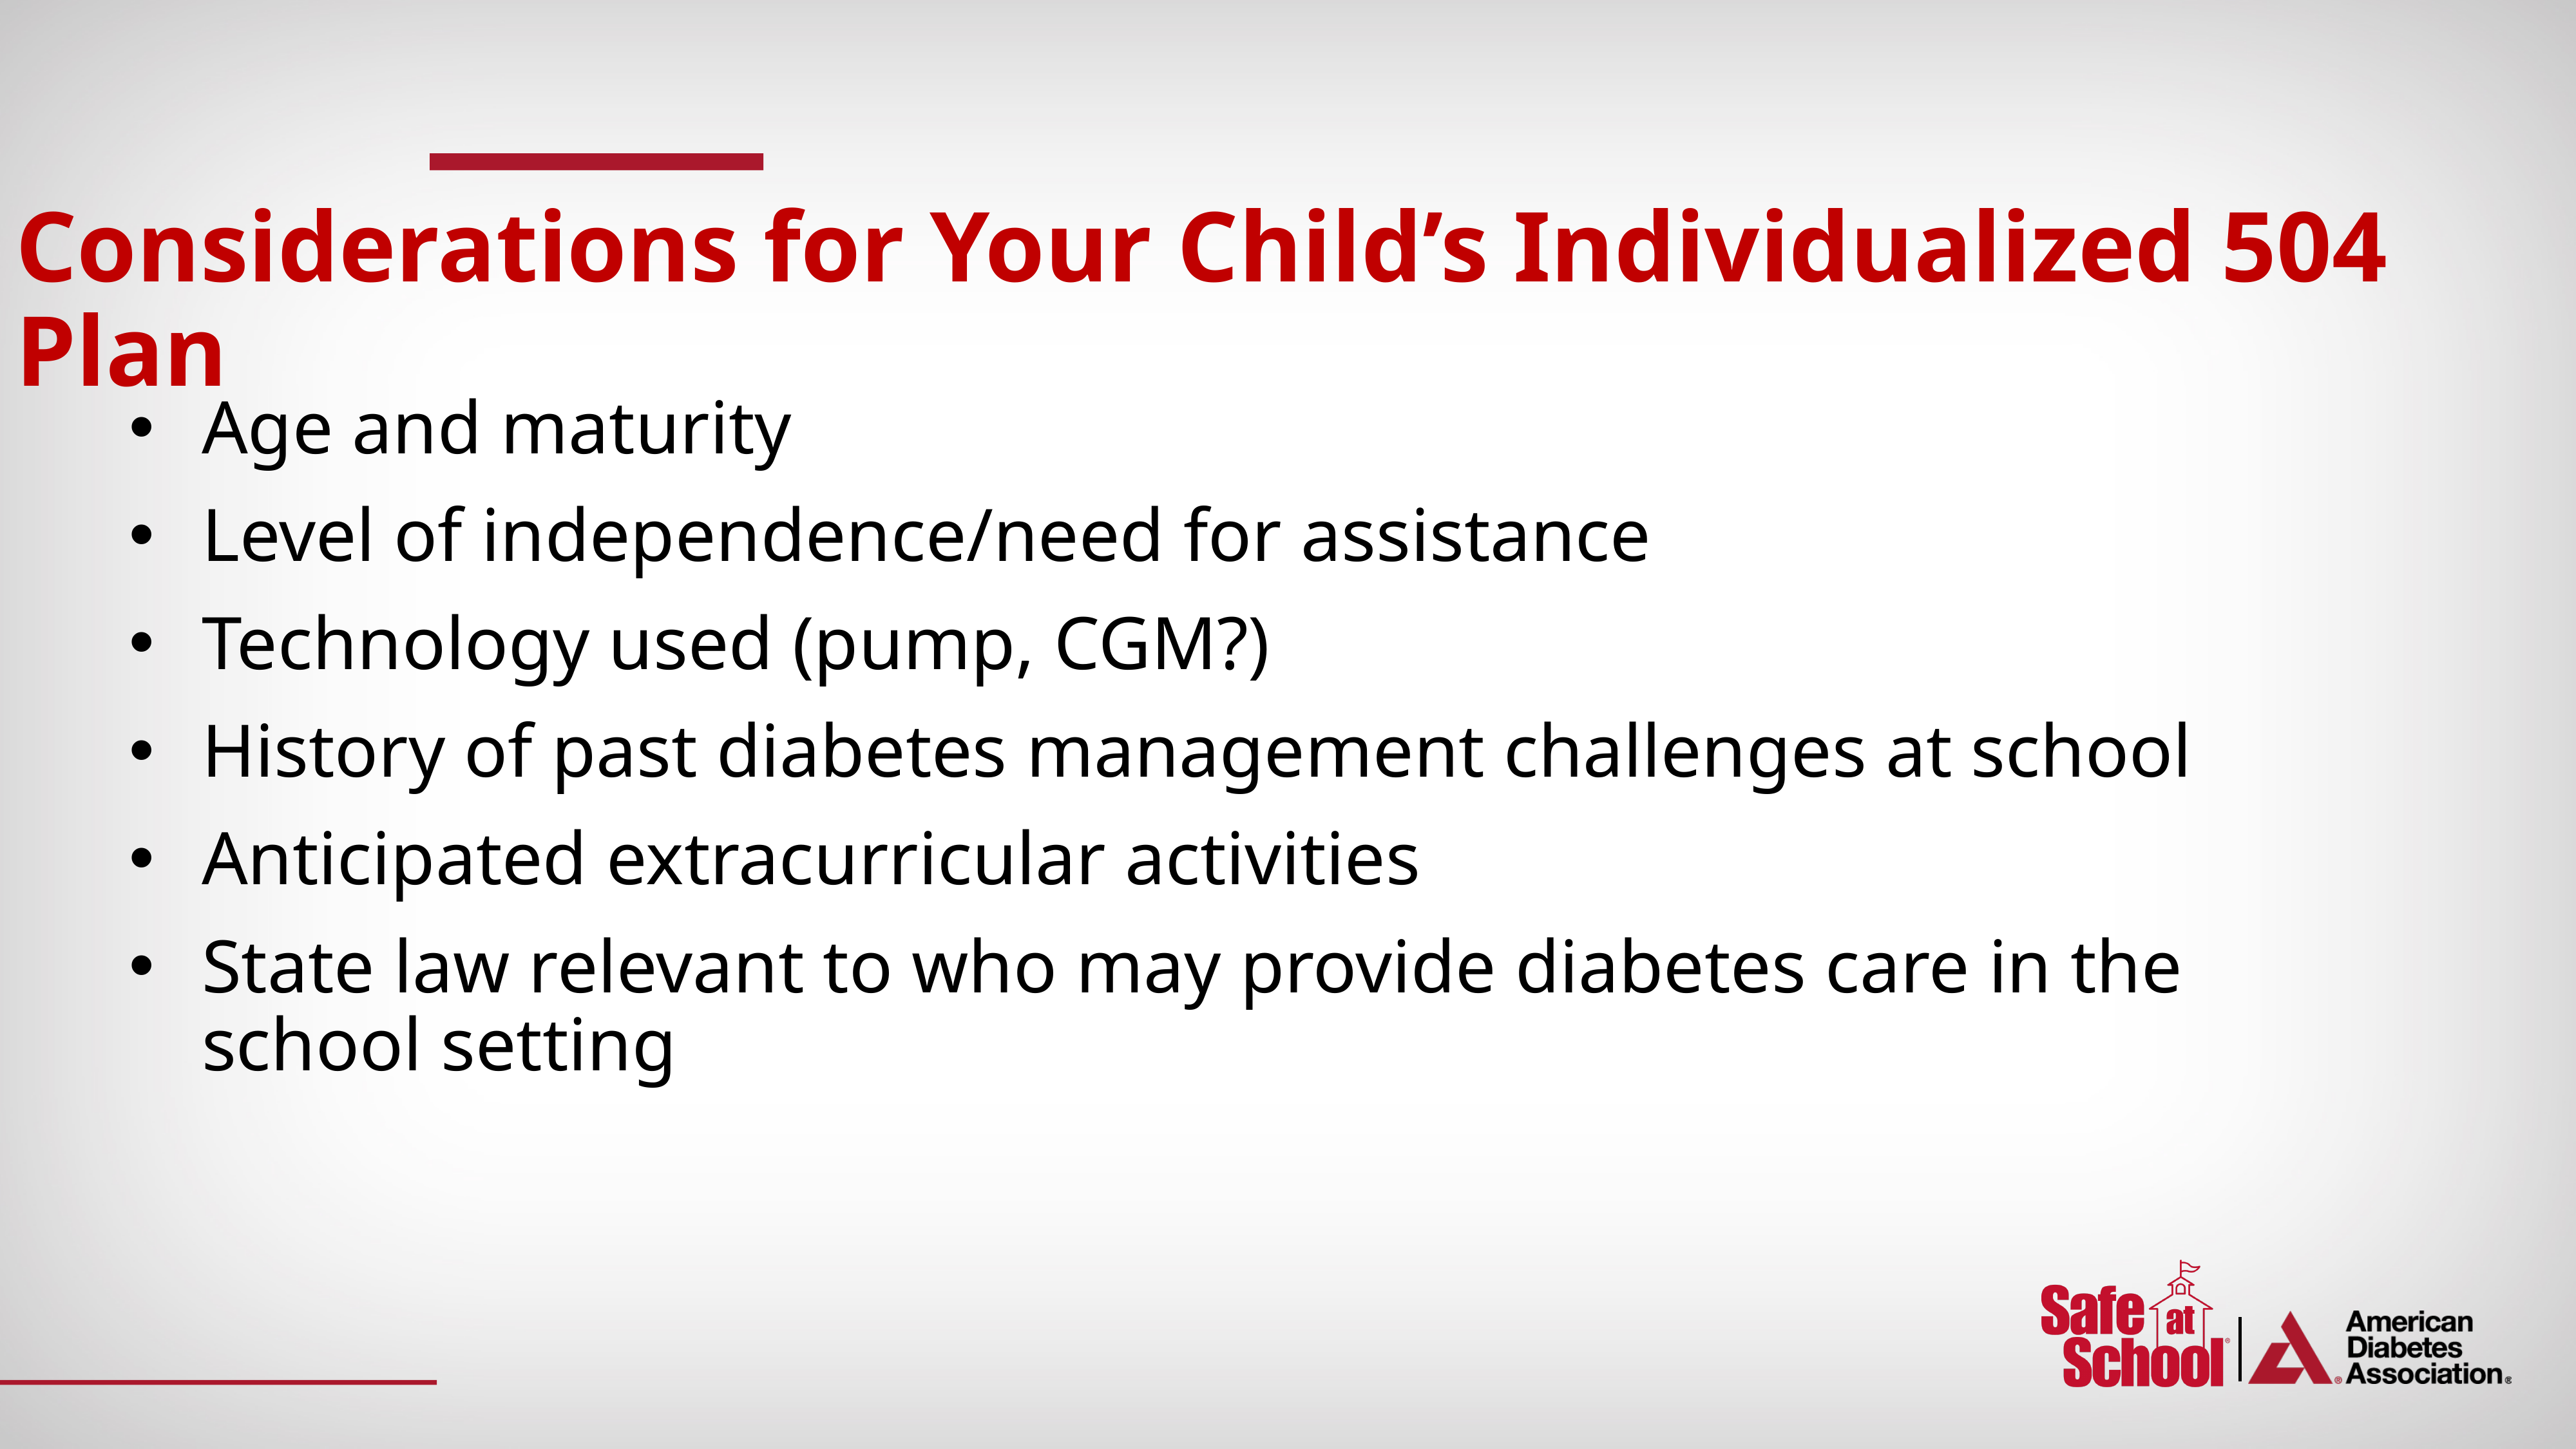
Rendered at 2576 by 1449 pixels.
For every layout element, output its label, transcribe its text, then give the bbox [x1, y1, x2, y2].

text_box Considerations for Your Child’s Individualized 504 Plan [6, 193, 2576, 354]
picture [0, 0, 2576, 1449]
text_box Age and maturity Level of independence/need for assistance Technology used (pump, CGM?) History of past diabetes management challenges at school Anticipated extracurricular activities State law relevant to who may provide diabetes care in the school setting [119, 386, 2398, 628]
